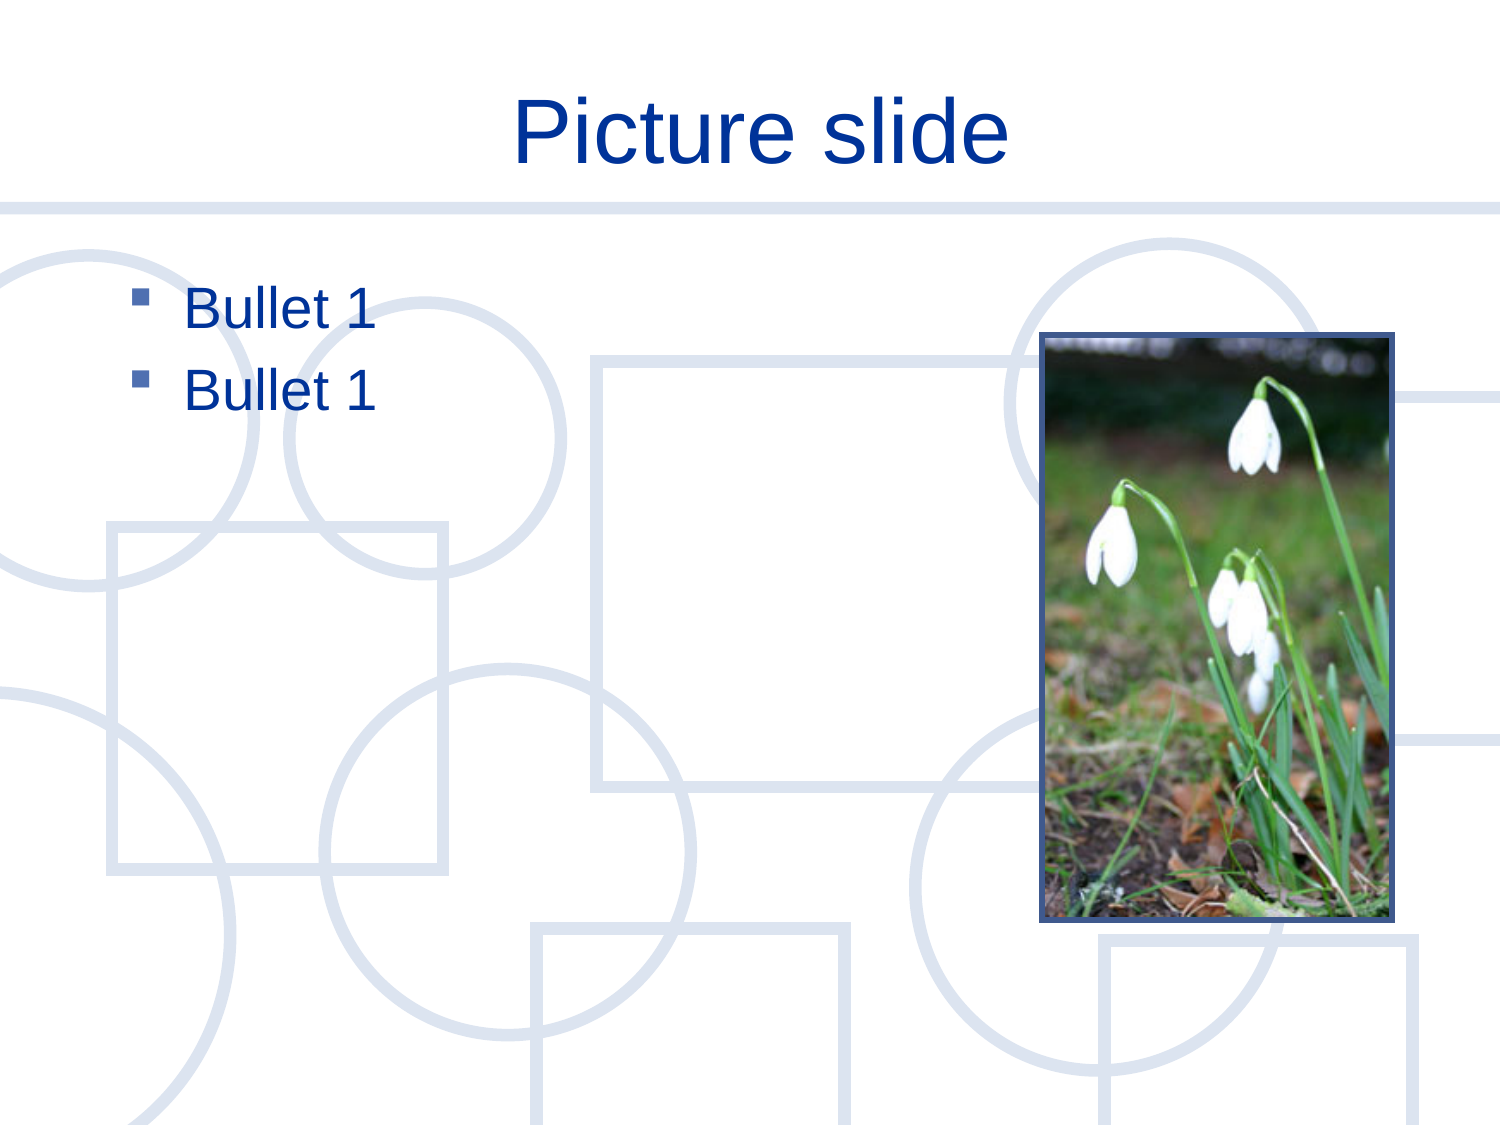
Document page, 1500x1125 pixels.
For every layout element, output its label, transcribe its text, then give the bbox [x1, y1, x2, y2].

picture [1045, 337, 1389, 917]
list Bullet 1 Bullet 1 [112, 262, 756, 1005]
title Picture slide [64, 45, 1459, 208]
